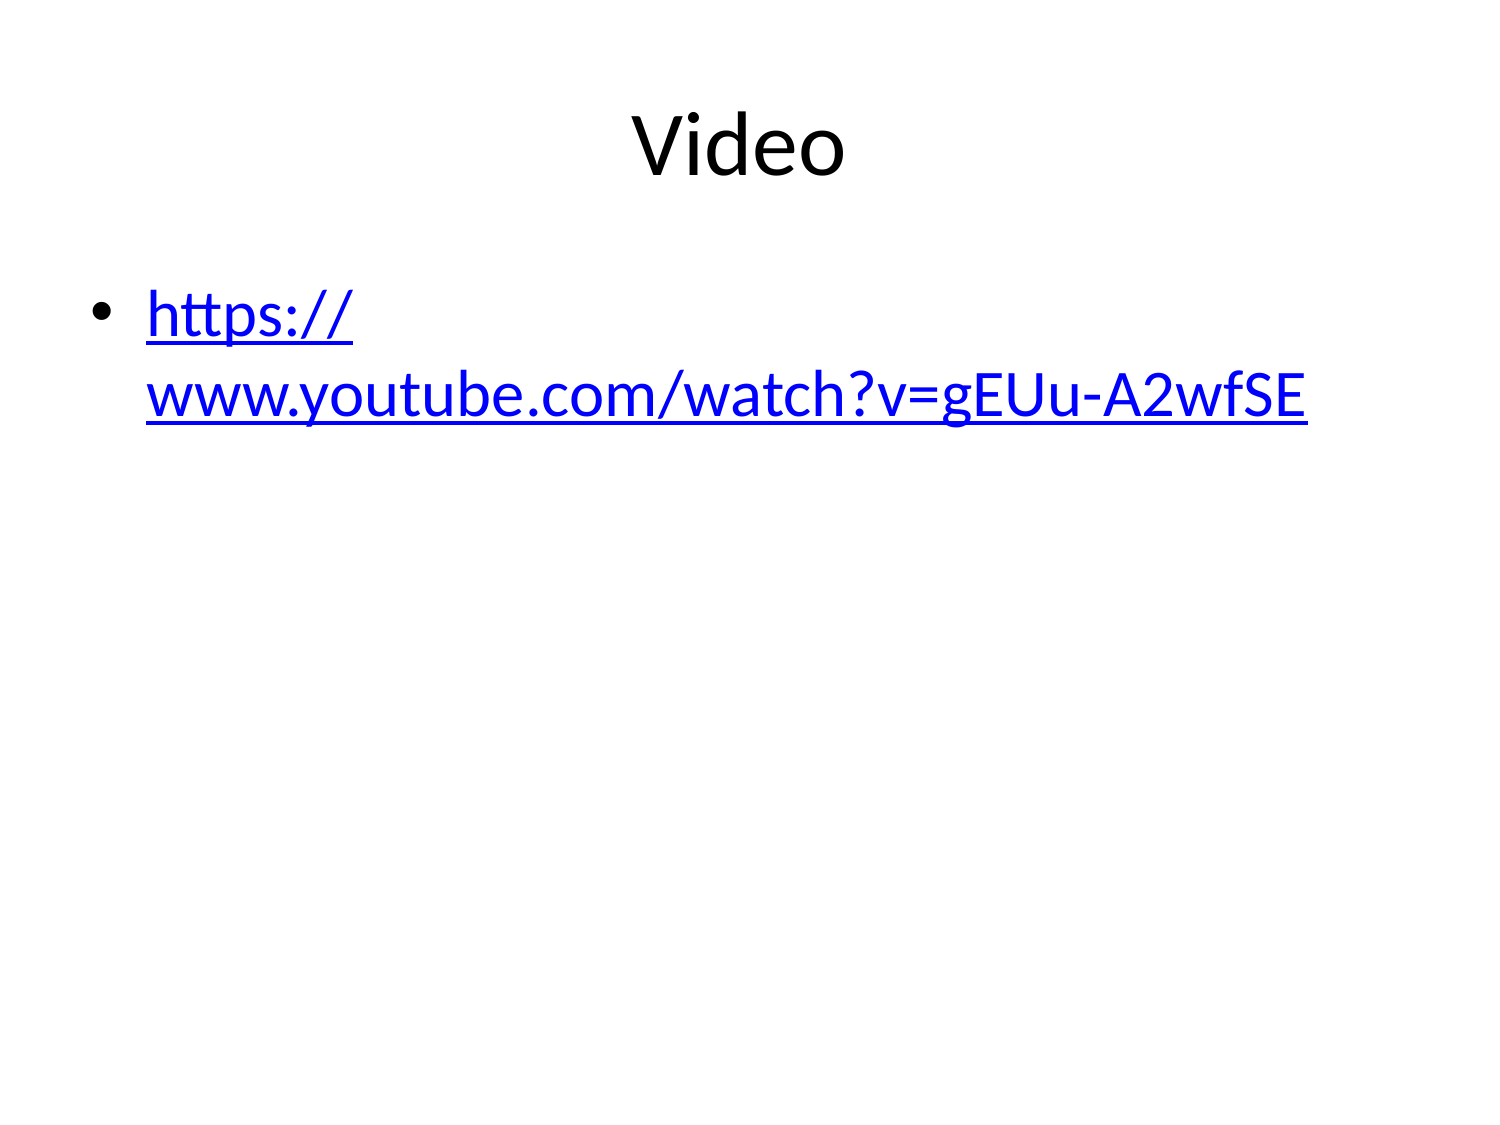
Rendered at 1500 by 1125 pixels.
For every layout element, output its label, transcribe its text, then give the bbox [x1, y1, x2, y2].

list https://www.youtube.com/watch?v=gEUu-A2wfSE [75, 262, 1425, 1005]
title Video [75, 45, 1425, 233]
